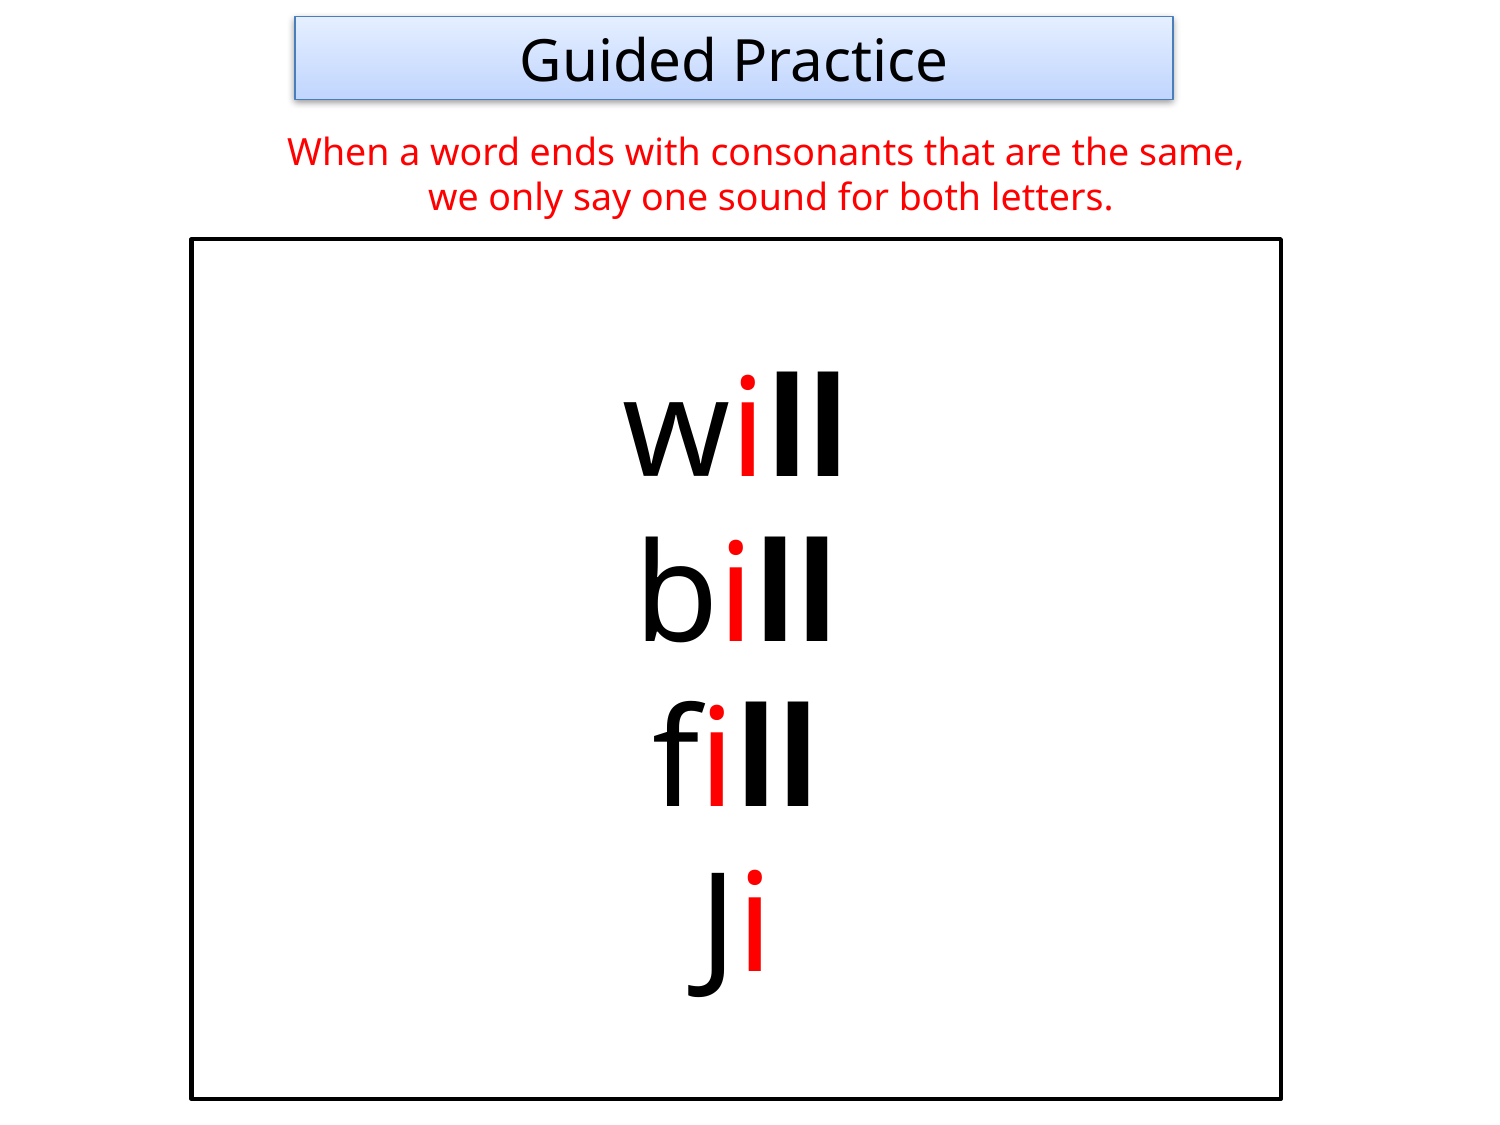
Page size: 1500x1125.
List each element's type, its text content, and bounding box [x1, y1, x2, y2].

text_box Guided Practice [294, 16, 1174, 100]
text_box When a word ends with consonants that are the same, we only say one sound for both letters. [131, 120, 1411, 225]
text_box will bill fill Ji [189, 237, 1283, 1101]
